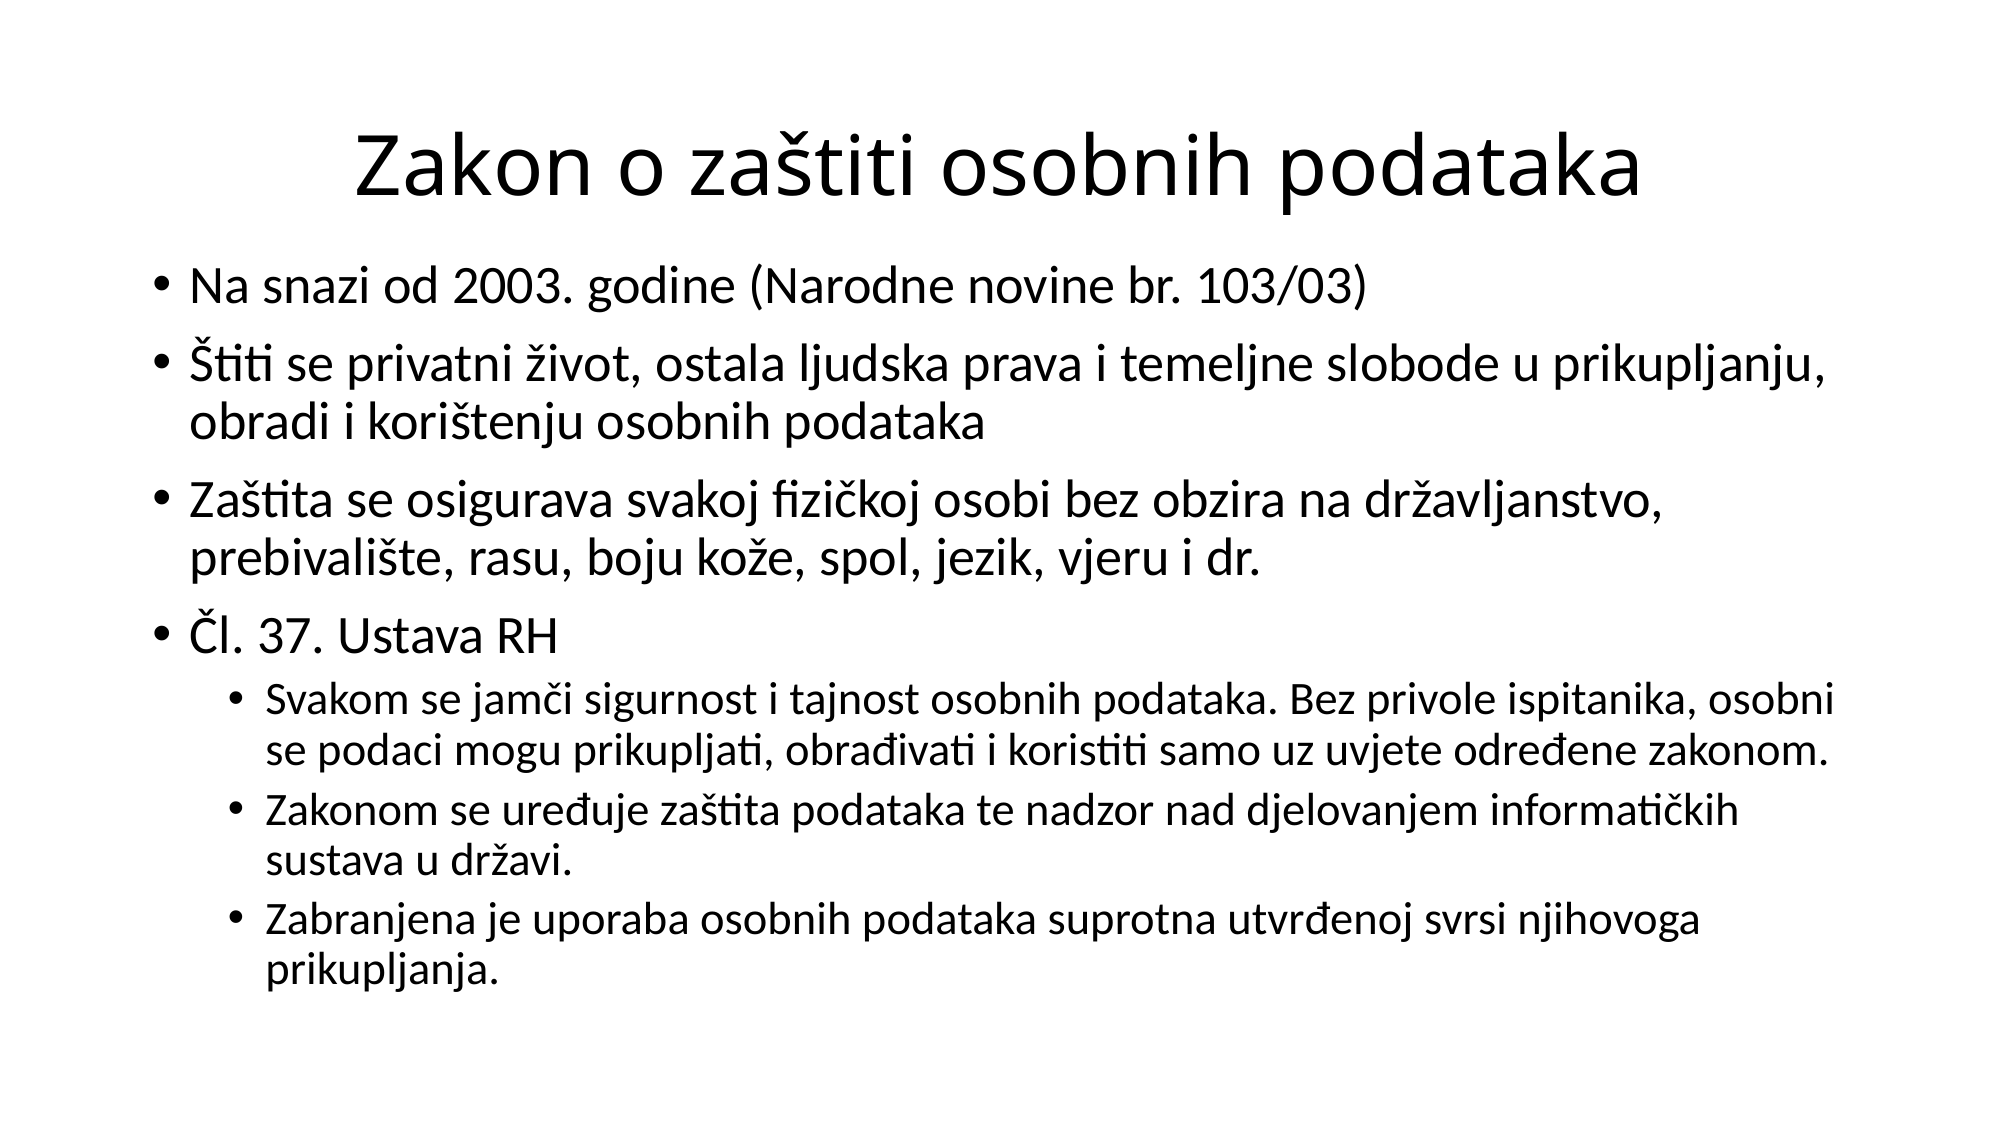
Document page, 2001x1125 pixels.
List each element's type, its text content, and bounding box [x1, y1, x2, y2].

list Na snazi od 2003. godine (Narodne novine br. 103/03) Štiti se privatni život, ostala ljudska prava i temeljne slobode u prikupljanju, obradi i korištenju osobnih podataka Zaštita se osigurava svakoj fizičkoj osobi bez obzira na državljanstvo, prebivalište, rasu, boju kože, spol, jezik, vjeru i dr. Čl. 37. Ustava RH Svakom se jamči sigurnost i tajnost osobnih podataka. Bez privole ispitanika, osobni se podaci mogu prikupljati, obrađivati i koristiti samo uz uvjete određene zakonom. Zakonom se uređuje zaštita podataka te nadzor nad djelovanjem informatičkih sustava u državi. Zabranjena je uporaba osobnih podataka suprotna utvrđenoj svrsi njihovoga prikupljanja. [137, 249, 1863, 1014]
title Zakon o zaštiti osobnih podataka [137, 59, 1863, 249]
